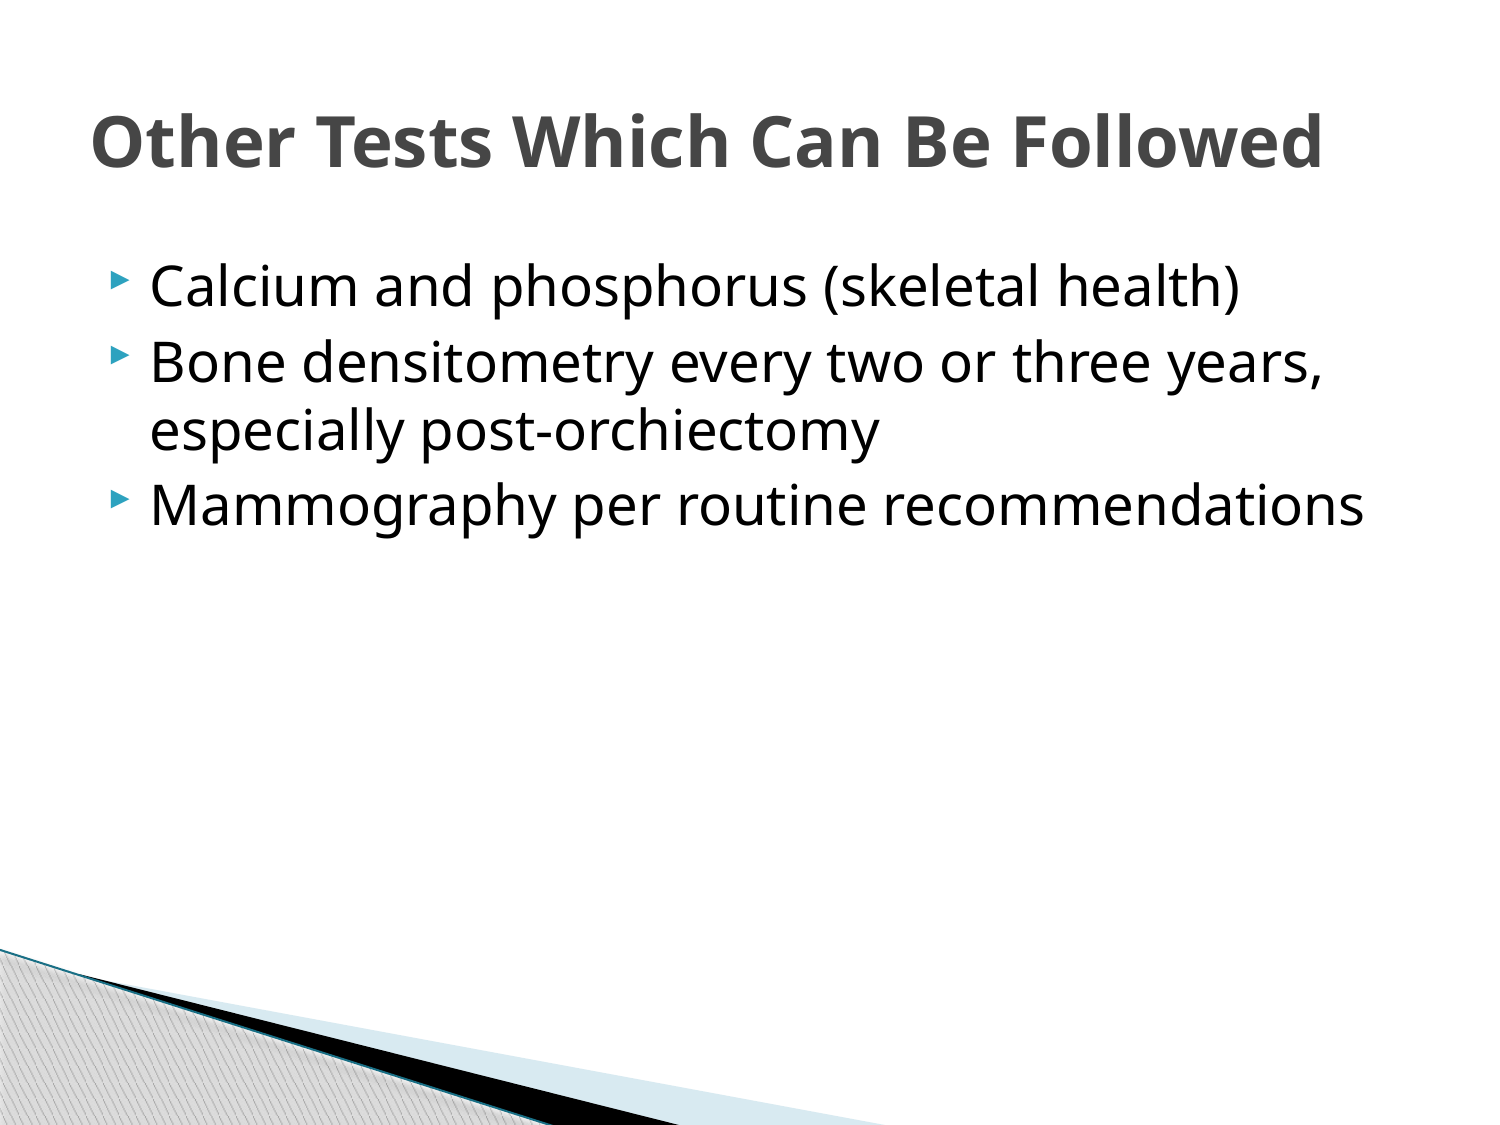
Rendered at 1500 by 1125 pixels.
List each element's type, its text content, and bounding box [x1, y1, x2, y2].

list Calcium and phosphorus (skeletal health) Bone densitometry every two or three years, especially post-orchiectomy Mammography per routine recommendations [75, 243, 1425, 986]
title Other Tests Which Can Be Followed [75, 45, 1425, 233]
